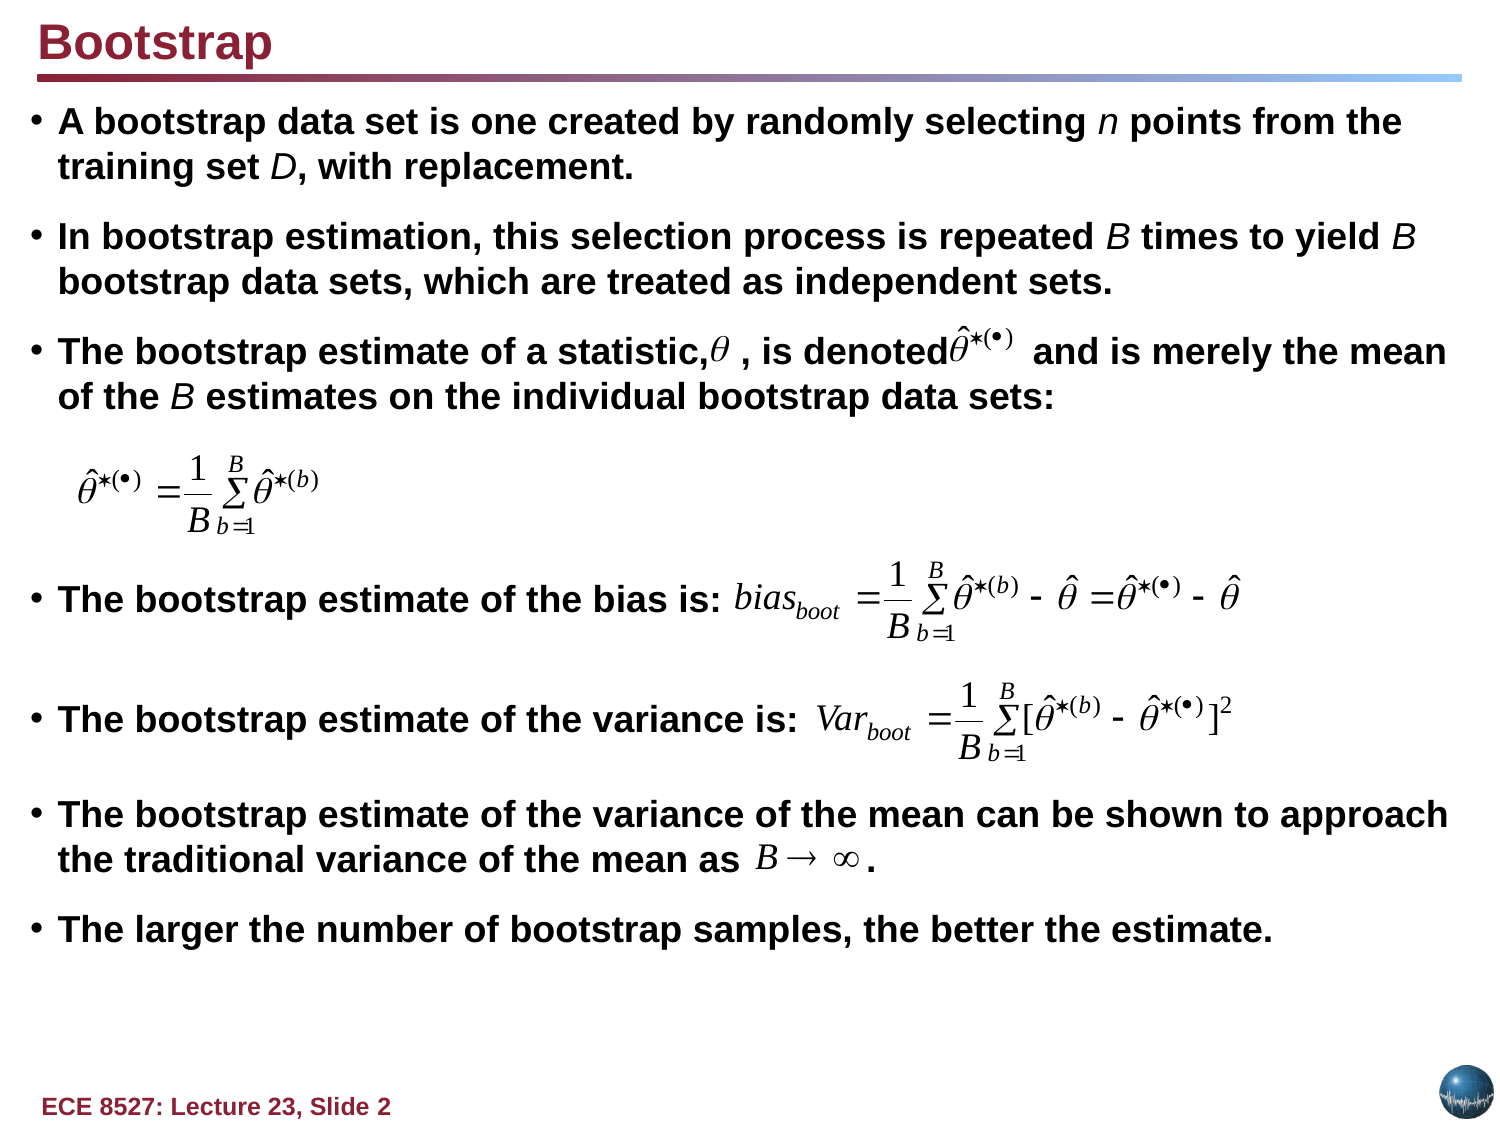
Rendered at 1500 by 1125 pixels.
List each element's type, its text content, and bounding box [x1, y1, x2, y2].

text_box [730, 553, 1244, 648]
text_box Bootstrap [37, 9, 1459, 70]
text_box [706, 329, 735, 368]
text_box A bootstrap data set is one created by randomly selecting n points from the training set D, with replacement. In bootstrap estimation, this selection process is repeated B times to yield B bootstrap data sets, which are treated as independent sets. The bootstrap estimate of a statistic, , is denoted and is merely the mean of the B estimates on the individual bootstrap data sets: The bootstrap estimate of the bias is: The bootstrap estimate of the variance is: The bootstrap estimate of the variance of the mean can be shown to approach the traditional variance of the mean as . The larger the number of bootstrap samples, the better the estimate. [30, 96, 1463, 951]
picture [1439, 1065, 1494, 1119]
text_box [945, 320, 1018, 369]
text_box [814, 674, 1241, 769]
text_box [750, 837, 864, 876]
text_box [73, 447, 327, 542]
